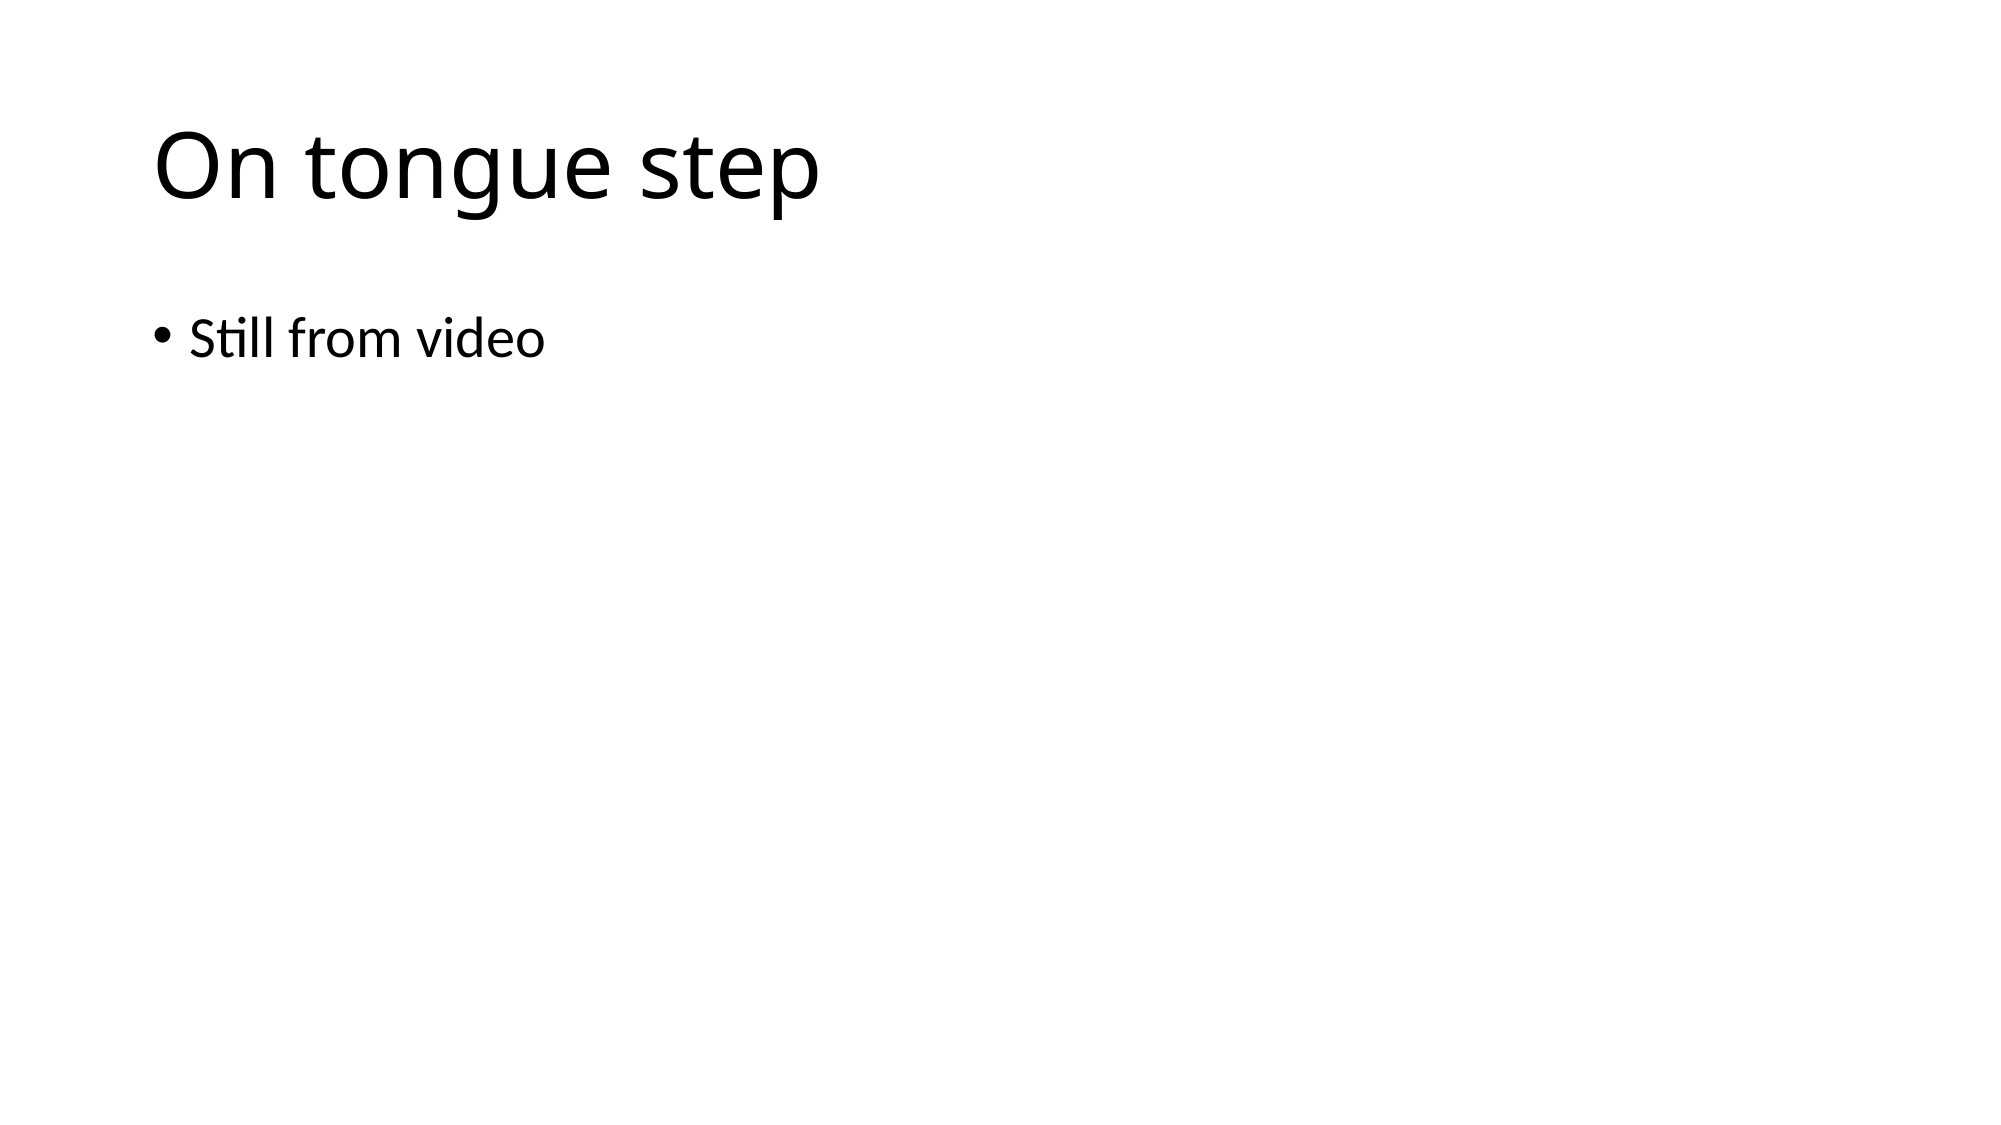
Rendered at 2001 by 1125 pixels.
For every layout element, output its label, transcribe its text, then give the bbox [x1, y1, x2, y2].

list Still from video [137, 299, 1863, 1014]
title On tongue step [137, 59, 1863, 278]
